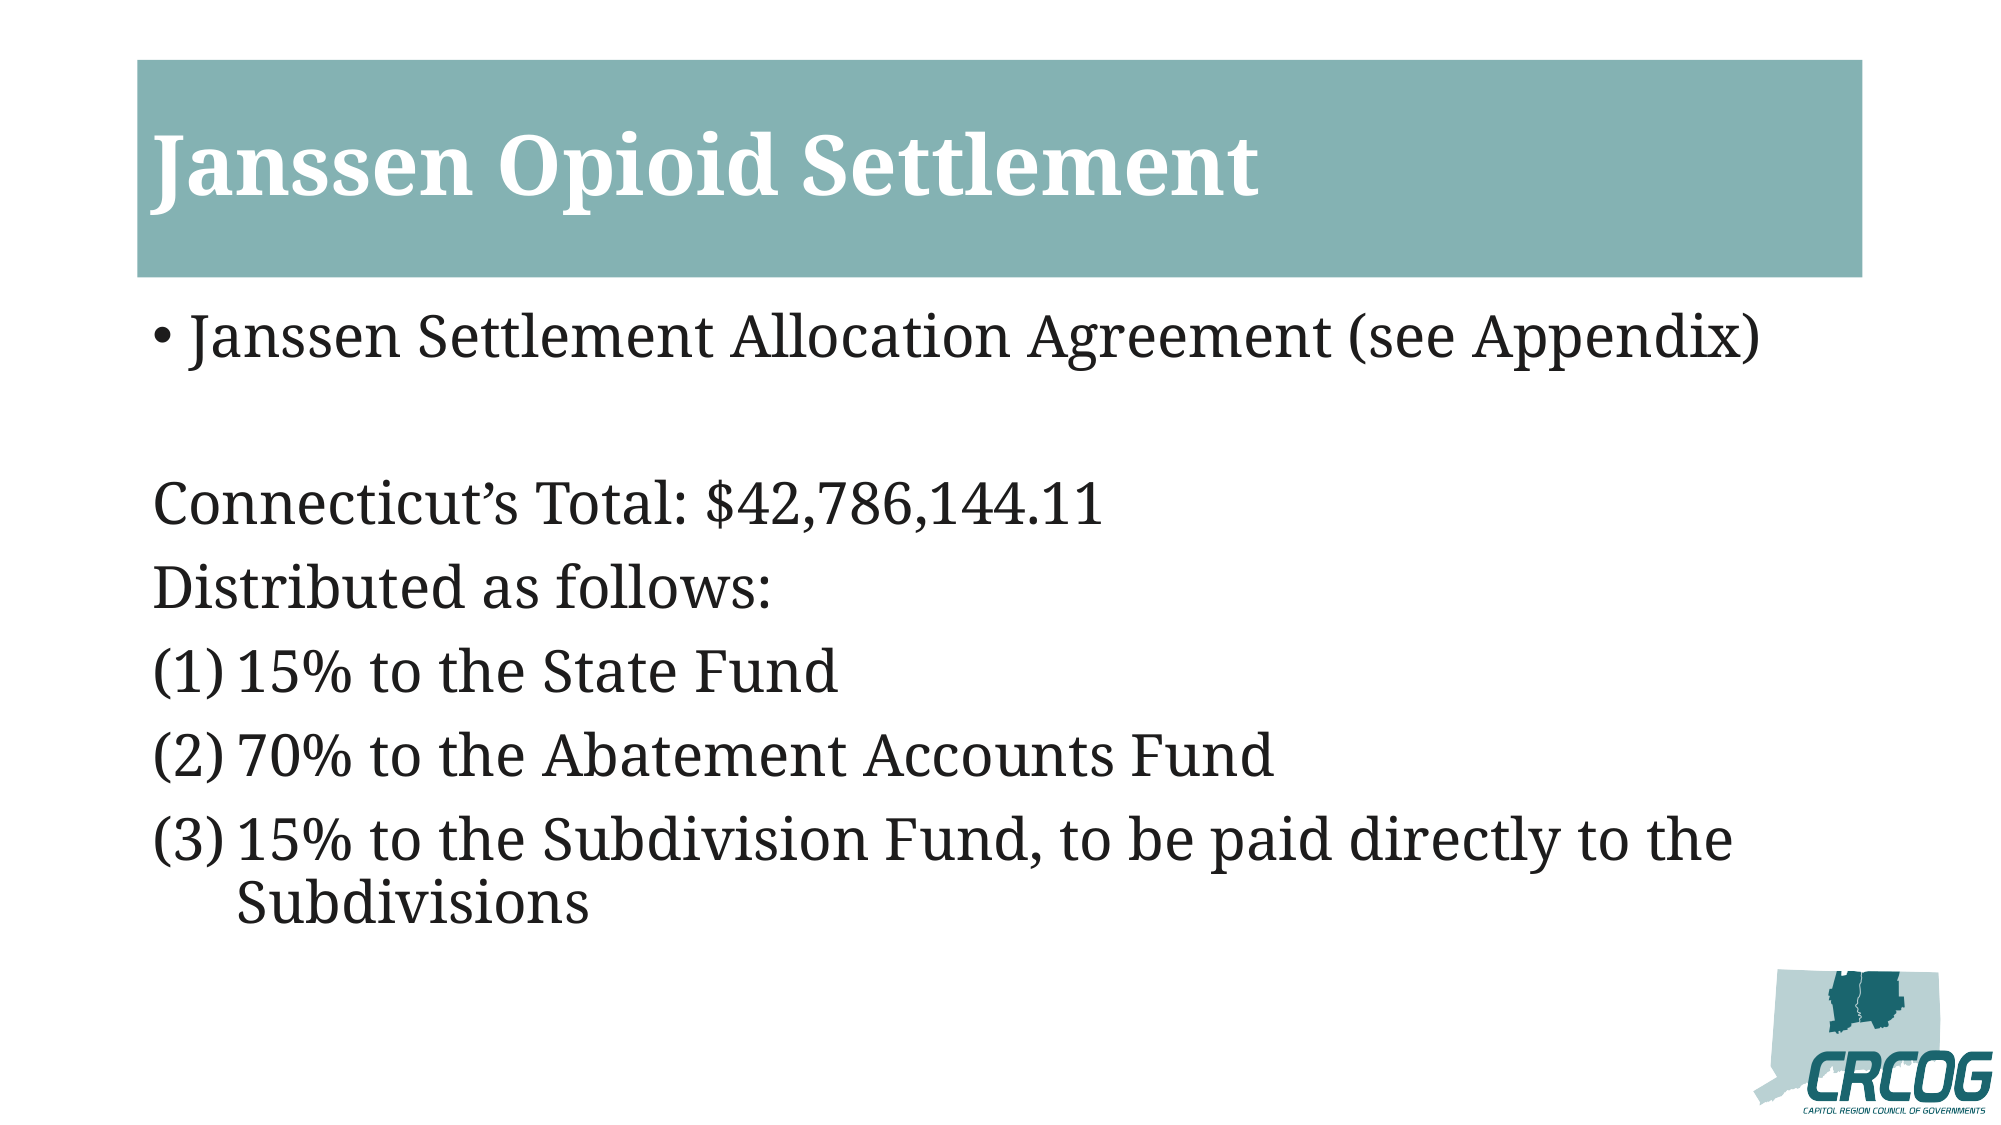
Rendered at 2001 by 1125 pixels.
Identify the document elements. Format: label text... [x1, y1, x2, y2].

picture [1753, 969, 1993, 1114]
list Janssen Settlement Allocation Agreement (see Appendix) Connecticut’s Total: $42,786,144.11 Distributed as follows: 15% to the State Fund 70% to the Abatement Accounts Fund 15% to the Subdivision Fund, to be paid directly to the Subdivisions [137, 299, 1863, 1014]
title Janssen Opioid Settlement [137, 59, 1863, 278]
